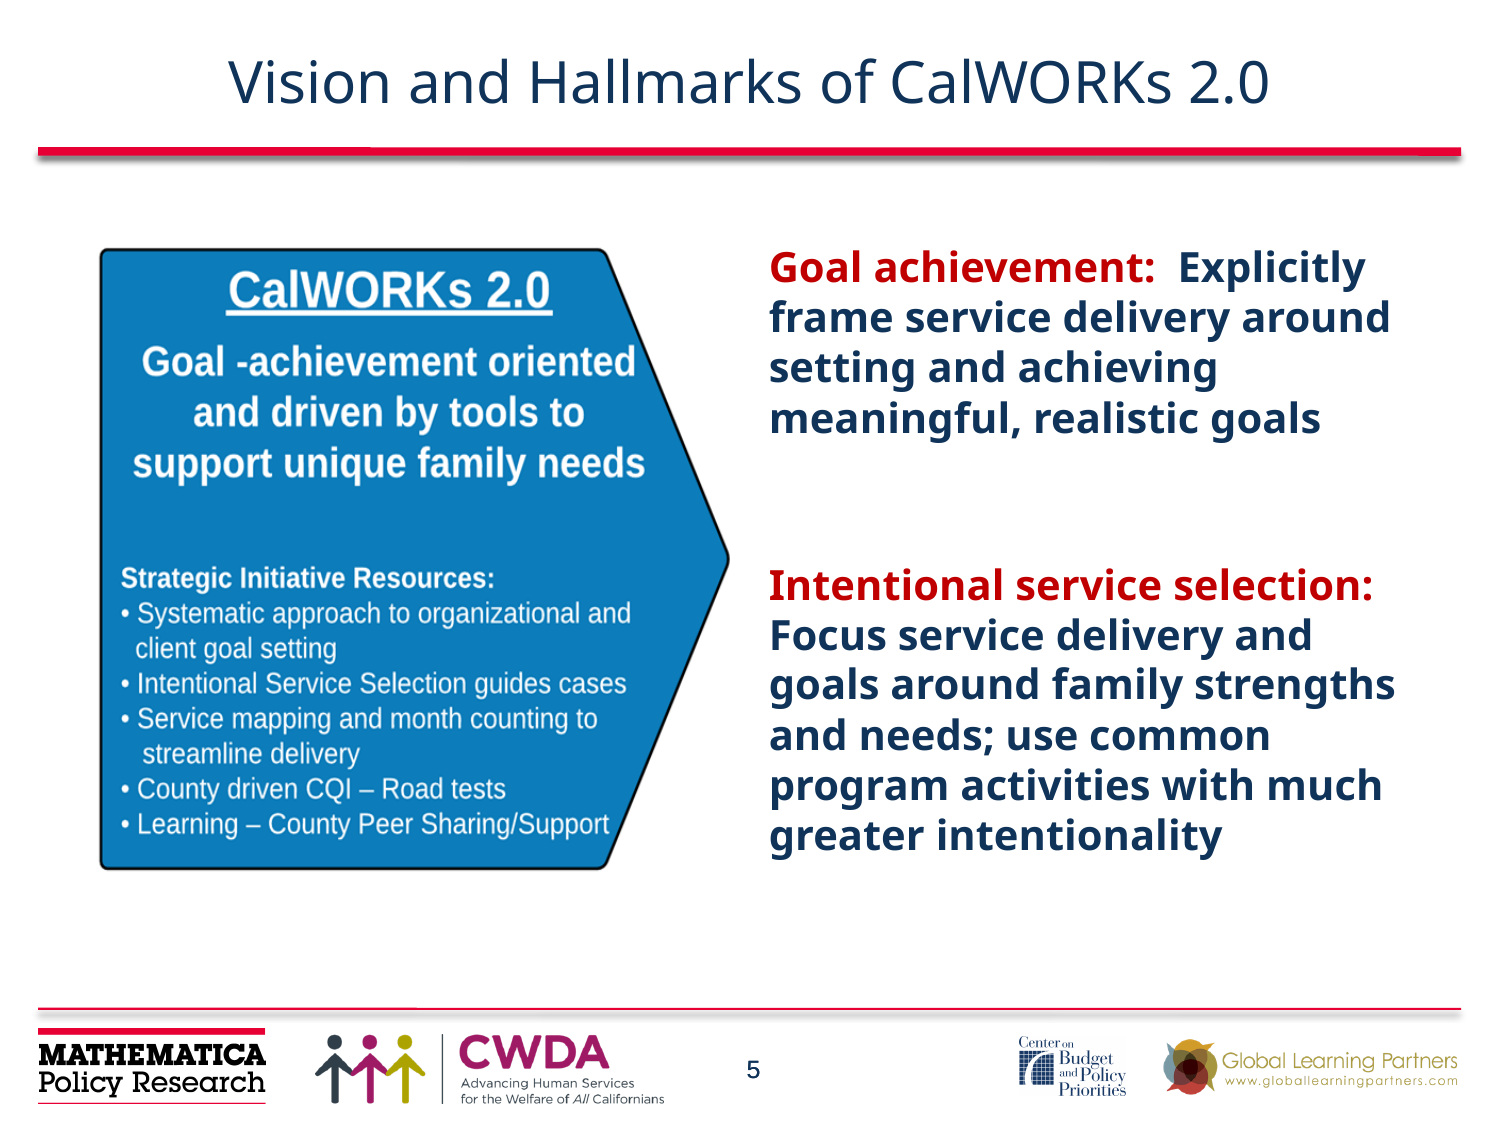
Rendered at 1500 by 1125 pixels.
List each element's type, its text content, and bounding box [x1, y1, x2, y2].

picture [38, 1028, 266, 1104]
title Vision and Hallmarks of CalWORKs 2.0 [38, 45, 1462, 152]
picture [1161, 1036, 1458, 1097]
list Goal achievement: Explicitly frame service delivery around setting and achieving meaningful, realistic goals Intentional service selection: Focus service delivery and goals around family strengths and needs; use common program activities with much greater intentionality [753, 233, 1425, 971]
picture [1019, 1036, 1126, 1096]
picture [75, 219, 750, 933]
picture [315, 1034, 664, 1104]
